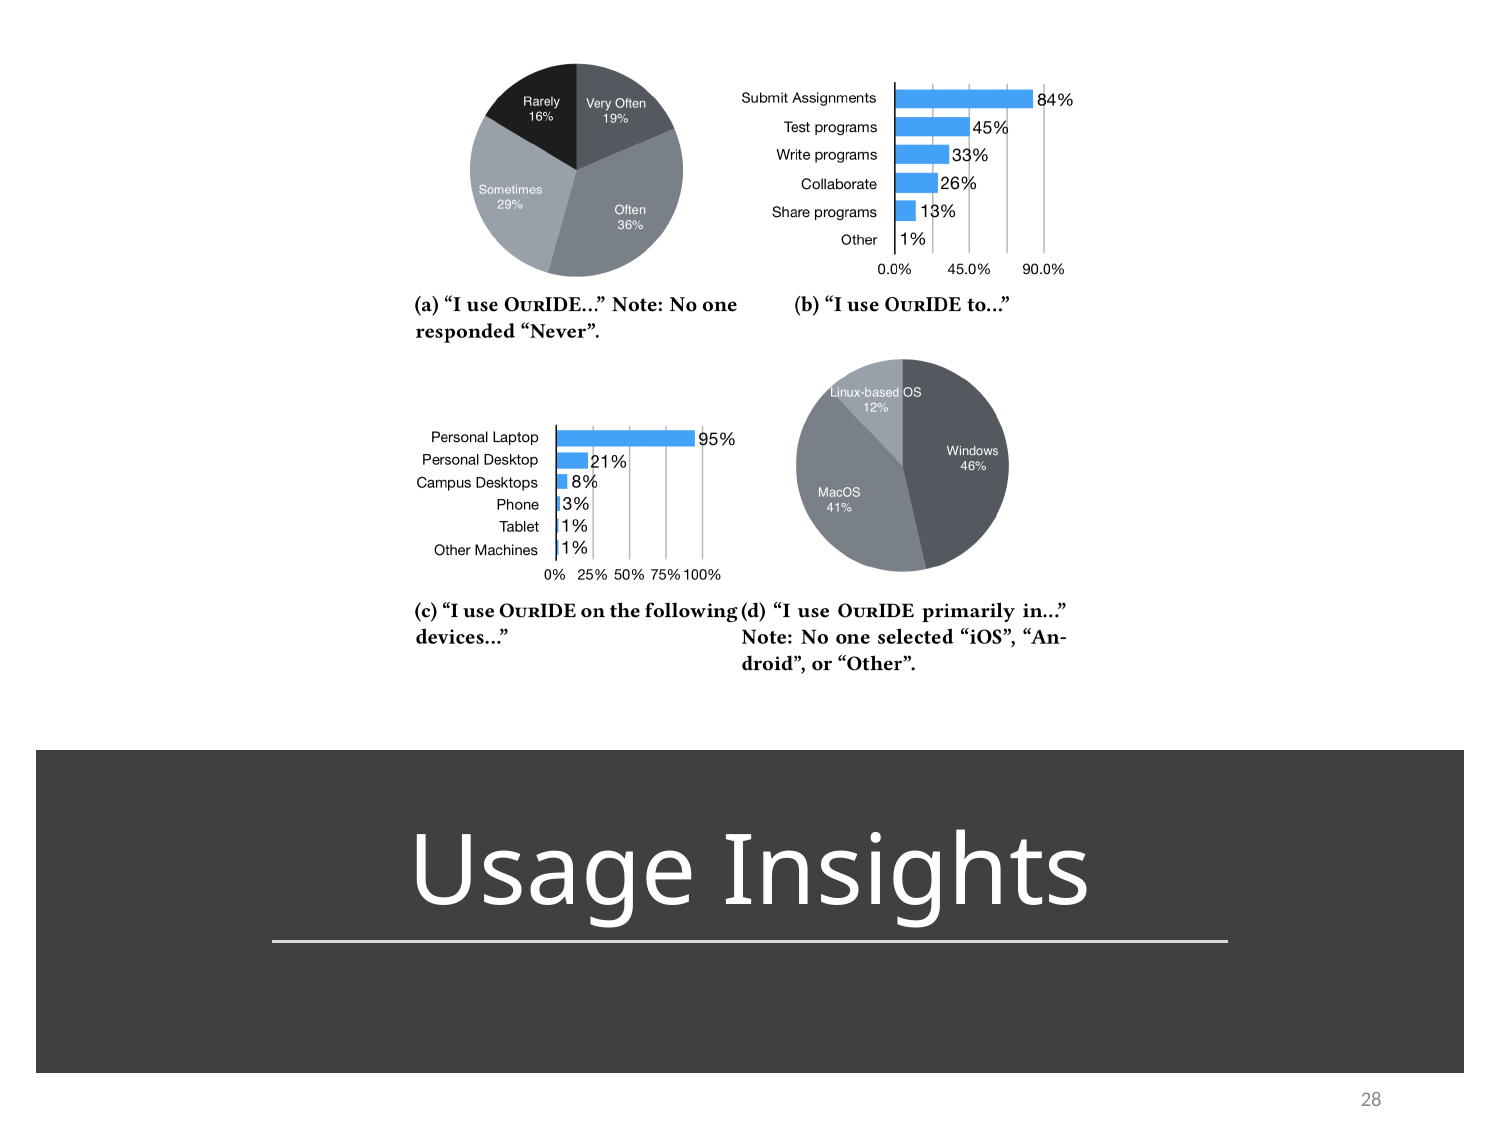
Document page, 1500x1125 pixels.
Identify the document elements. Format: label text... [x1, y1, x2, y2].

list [396, 50, 1097, 707]
text_box [46, 759, 1455, 1064]
title Usage Insights [64, 780, 1436, 933]
slide_number 2 [1059, 1069, 1397, 1125]
